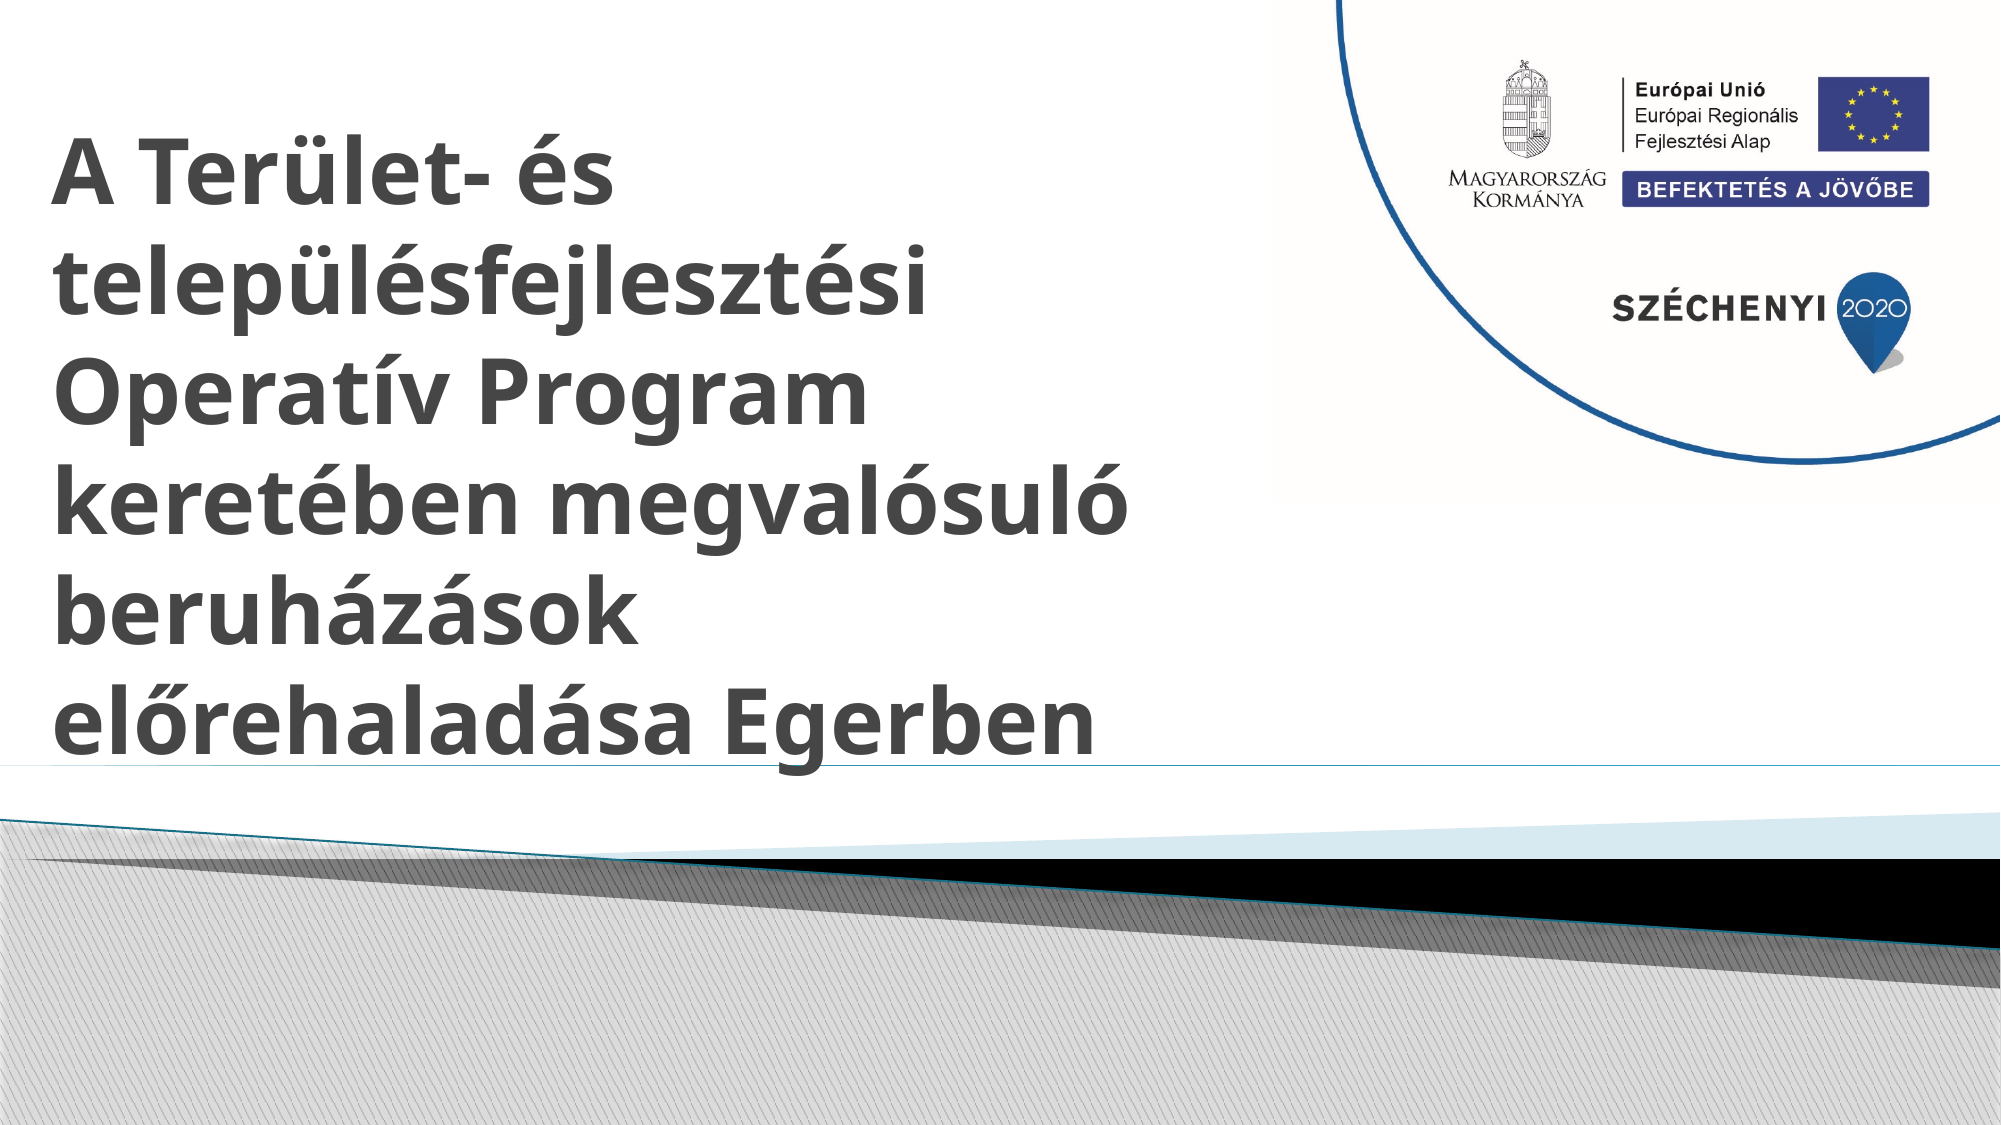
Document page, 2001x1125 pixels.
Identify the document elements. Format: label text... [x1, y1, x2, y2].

picture [7, 859, 2000, 989]
title A Terület- és településfejlesztési Operatív Program keretében megvalósuló beruházások előrehaladása Egerben [36, 130, 1310, 780]
picture [1273, 0, 2000, 503]
